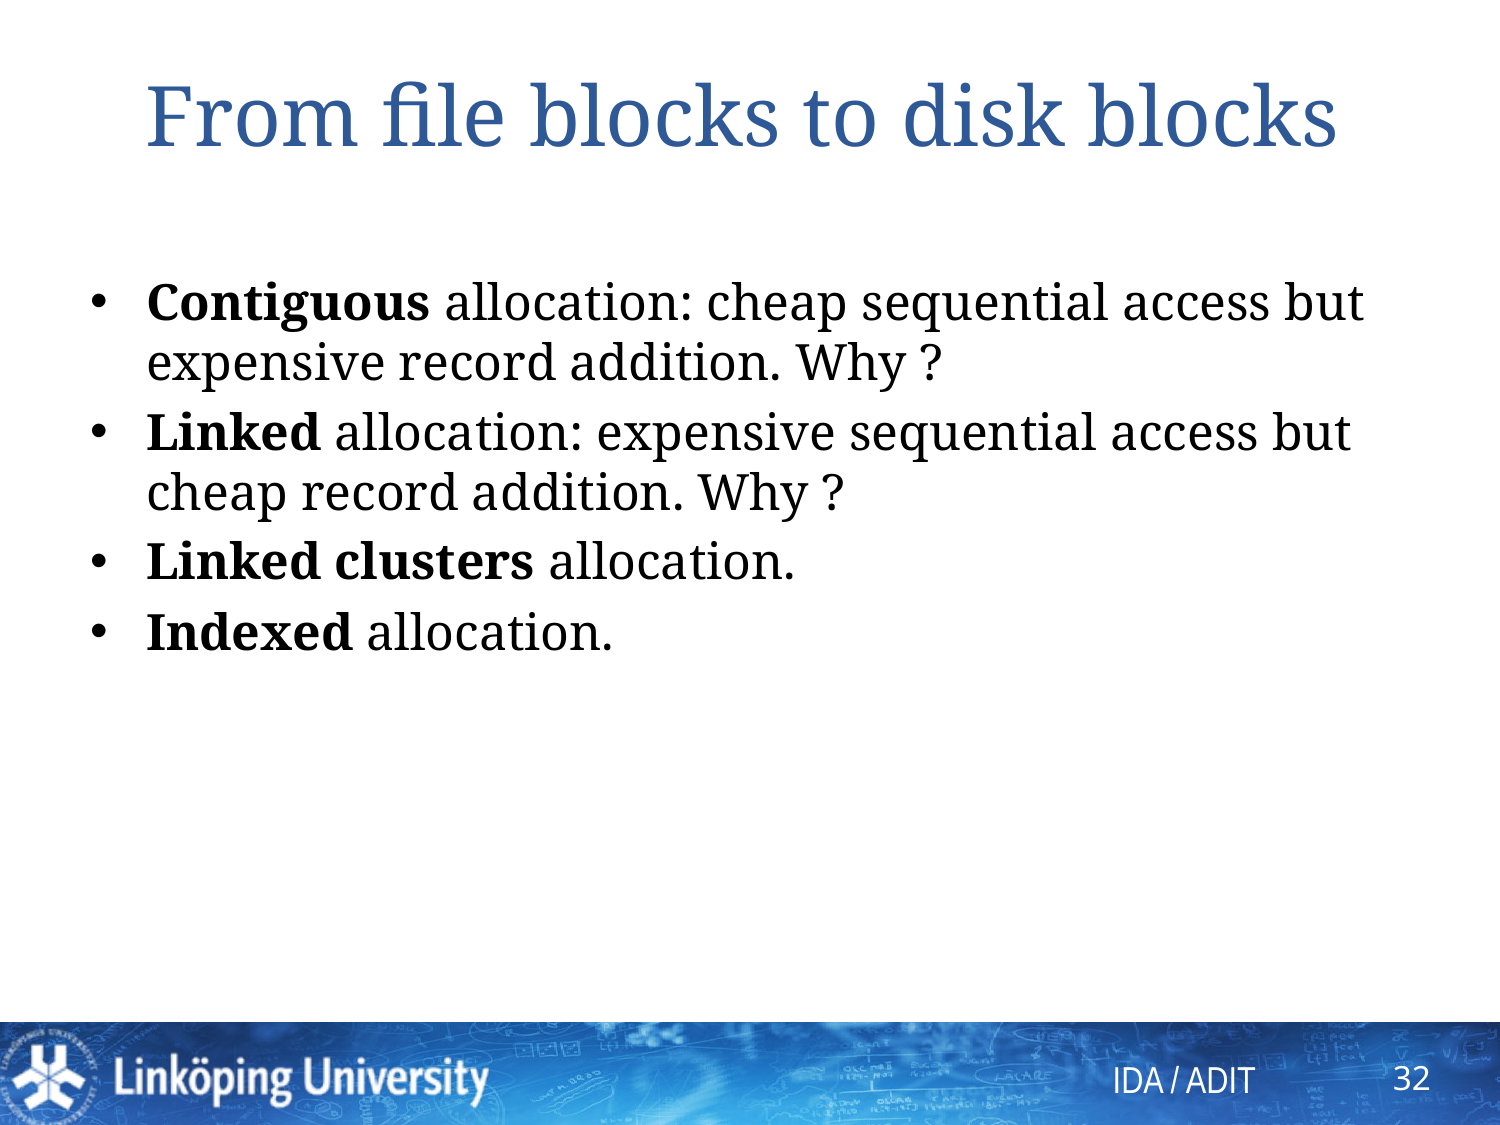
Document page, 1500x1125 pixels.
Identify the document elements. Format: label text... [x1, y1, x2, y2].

slide_number 32 [1388, 1050, 1481, 1110]
picture [0, 1022, 1500, 1125]
title From file blocks to disk blocks [67, 30, 1418, 171]
list Contiguous allocation: cheap sequential access but expensive record addition. Why ? Linked allocation: expensive sequential access but cheap record addition. Why ? Linked clusters allocation. Indexed allocation. [75, 262, 1425, 1005]
